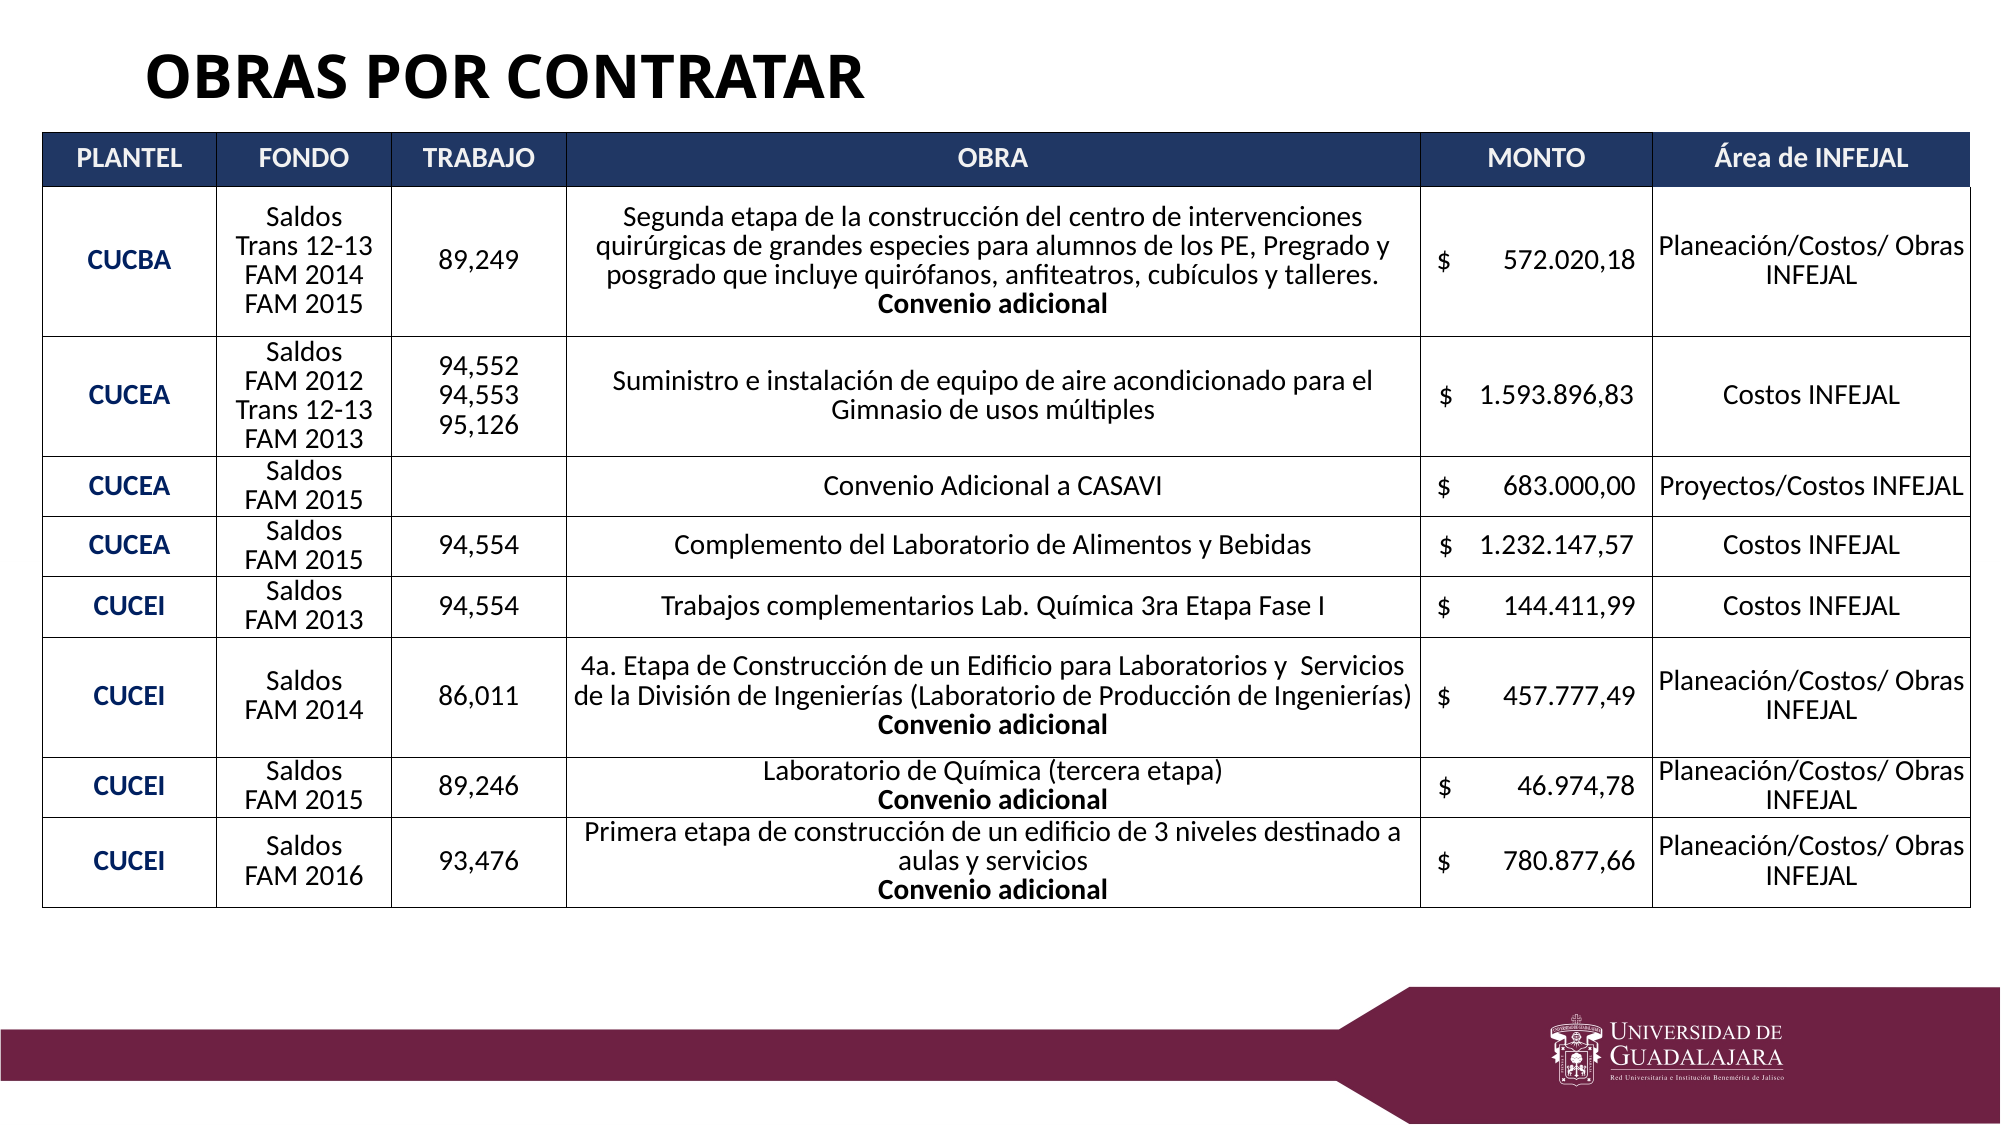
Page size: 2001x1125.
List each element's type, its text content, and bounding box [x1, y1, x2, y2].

table_cell 94,552 94,553 95,126 [392, 337, 566, 456]
table_cell $ 457.777,49 [1421, 638, 1652, 757]
picture [0, 0, 2001, 1125]
table_cell CUCEI [43, 758, 216, 817]
table_cell Planeación/Costos/ Obras INFEJAL [1653, 187, 1970, 336]
table_header FONDO [217, 133, 391, 186]
text_box OBRAS POR CONTRATAR [129, 31, 1130, 119]
table_cell Saldos FAM 2012 Trans 12-13 FAM 2013 [217, 337, 391, 456]
table_cell Segunda etapa de la construcción del centro de intervenciones quirúrgicas de grandes especies para alumnos de los PE, Pregrado y posgrado que incluye quirófanos, anfiteatros, cubículos y talleres. Convenio adicional [567, 187, 1420, 336]
table_header PLANTEL [43, 133, 216, 186]
table_cell Costos INFEJAL [1653, 577, 1970, 637]
table_cell CUCBA [43, 187, 216, 336]
table_cell Saldos FAM 2013 [217, 577, 391, 637]
table_header OBRA [567, 133, 1420, 186]
table_cell 94,554 [392, 517, 566, 576]
table_cell CUCEI [43, 577, 216, 637]
table_cell Proyectos/Costos INFEJAL [1653, 457, 1970, 516]
table_cell Saldos FAM 2014 [217, 638, 391, 757]
table_cell $ 144.411,99 [1421, 577, 1652, 637]
table_cell Saldos FAM 2016 [217, 818, 391, 907]
table_cell CUCEA [43, 517, 216, 576]
table_cell Planeación/Costos/ Obras INFEJAL [1653, 638, 1970, 757]
table_cell $ 46.974,78 [1421, 758, 1652, 817]
table_cell Saldos FAM 2015 [217, 758, 391, 817]
table_header Área de INFEJAL [1653, 132, 1970, 187]
table_cell $ 1.232.147,57 [1421, 517, 1652, 576]
table_cell Planeación/Costos/ Obras INFEJAL [1653, 818, 1970, 907]
table_cell Trabajos complementarios Lab. Química 3ra Etapa Fase I [567, 577, 1420, 637]
table_cell 86,011 [392, 638, 566, 757]
table_cell Complemento del Laboratorio de Alimentos y Bebidas [567, 517, 1420, 576]
table_cell CUCEA [43, 457, 216, 516]
table_cell Saldos FAM 2015 [217, 457, 391, 516]
table_cell Saldos Trans 12-13 FAM 2014 FAM 2015 [217, 187, 391, 336]
table_cell $ 780.877,66 [1421, 818, 1652, 907]
table_cell Primera etapa de construcción de un edificio de 3 niveles destinado a aulas y servicios Convenio adicional [567, 818, 1420, 907]
table_cell Suministro e instalación de equipo de aire acondicionado para el Gimnasio de usos múltiples [567, 337, 1420, 456]
table_cell 93,476 [392, 818, 566, 907]
table_cell 4a. Etapa de Construcción de un Edificio para Laboratorios y Servicios de la División de Ingenierías (Laboratorio de Producción de Ingenierías) Convenio adicional [567, 638, 1420, 757]
table_cell CUCEI [43, 638, 216, 757]
table_cell CUCEA [43, 337, 216, 456]
table_cell $ 1.593.896,83 [1421, 337, 1652, 456]
table_cell 89,249 [392, 187, 566, 336]
table_header MONTO [1421, 133, 1652, 186]
table_cell Saldos FAM 2015 [217, 517, 391, 576]
table_cell CUCEI [43, 818, 216, 907]
table_header TRABAJO [392, 133, 566, 186]
table_cell [392, 457, 566, 516]
table_cell $ 572.020,18 [1421, 187, 1652, 336]
table_cell Convenio Adicional a CASAVI [567, 457, 1420, 516]
table_cell Laboratorio de Química (tercera etapa) Convenio adicional [567, 758, 1420, 817]
table_cell $ 683.000,00 [1421, 457, 1652, 516]
table_cell 94,554 [392, 577, 566, 637]
table_cell Costos INFEJAL [1653, 337, 1970, 456]
table_cell 89,246 [392, 758, 566, 817]
table_cell Costos INFEJAL [1653, 517, 1970, 576]
table_cell Planeación/Costos/ Obras INFEJAL [1653, 758, 1970, 817]
